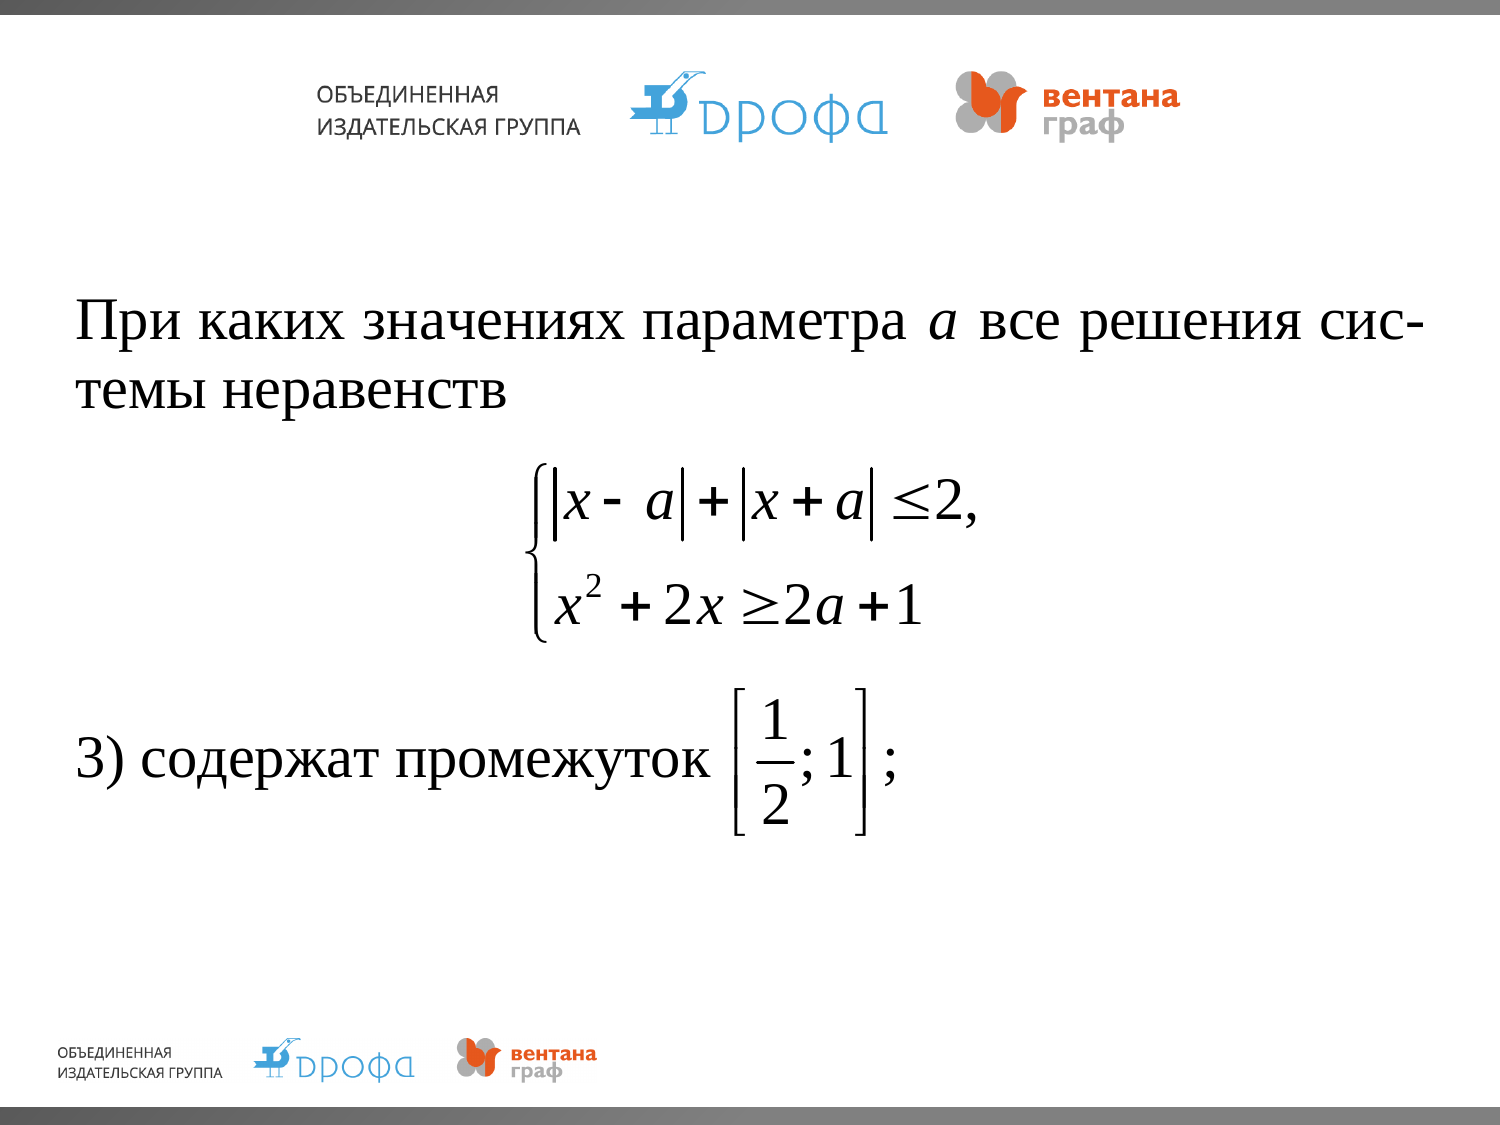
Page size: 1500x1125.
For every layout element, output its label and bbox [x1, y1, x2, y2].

picture [58, 1038, 597, 1083]
picture [0, 15, 1500, 191]
picture [74, 283, 1426, 842]
